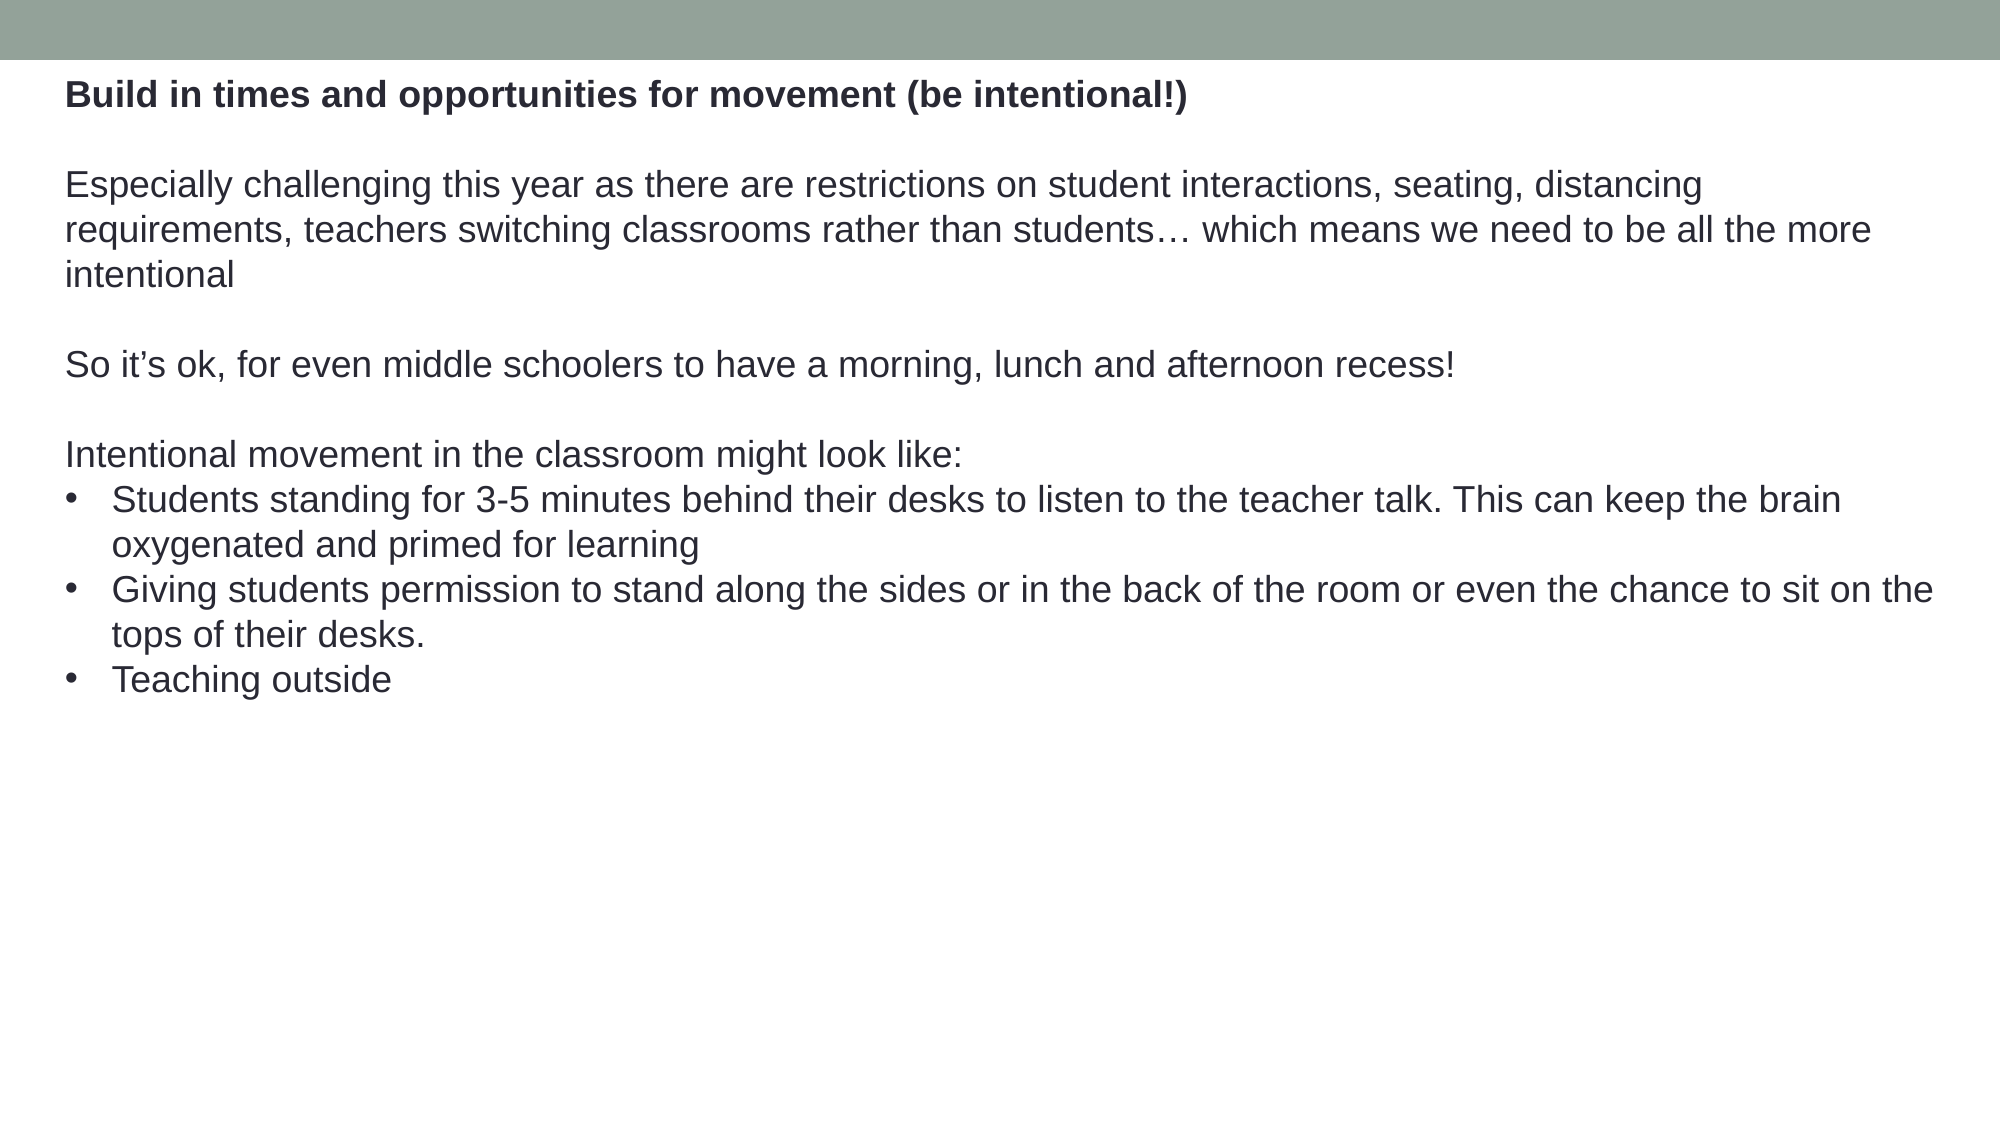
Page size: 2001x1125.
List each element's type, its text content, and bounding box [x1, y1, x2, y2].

text_box Build in times and opportunities for movement (be intentional!) Especially challenging this year as there are restrictions on student interactions, seating, distancing requirements, teachers switching classrooms rather than students… which means we need to be all the more intentional So it’s ok, for even middle schoolers to have a morning, lunch and afternoon recess! Intentional movement in the classroom might look like: Students standing for 3-5 minutes behind their desks to listen to the teacher talk. This can keep the brain oxygenated and primed for learning Giving students permission to stand along the sides or in the back of the room or even the chance to sit on the tops of their desks. Teaching outside [50, 62, 1950, 753]
